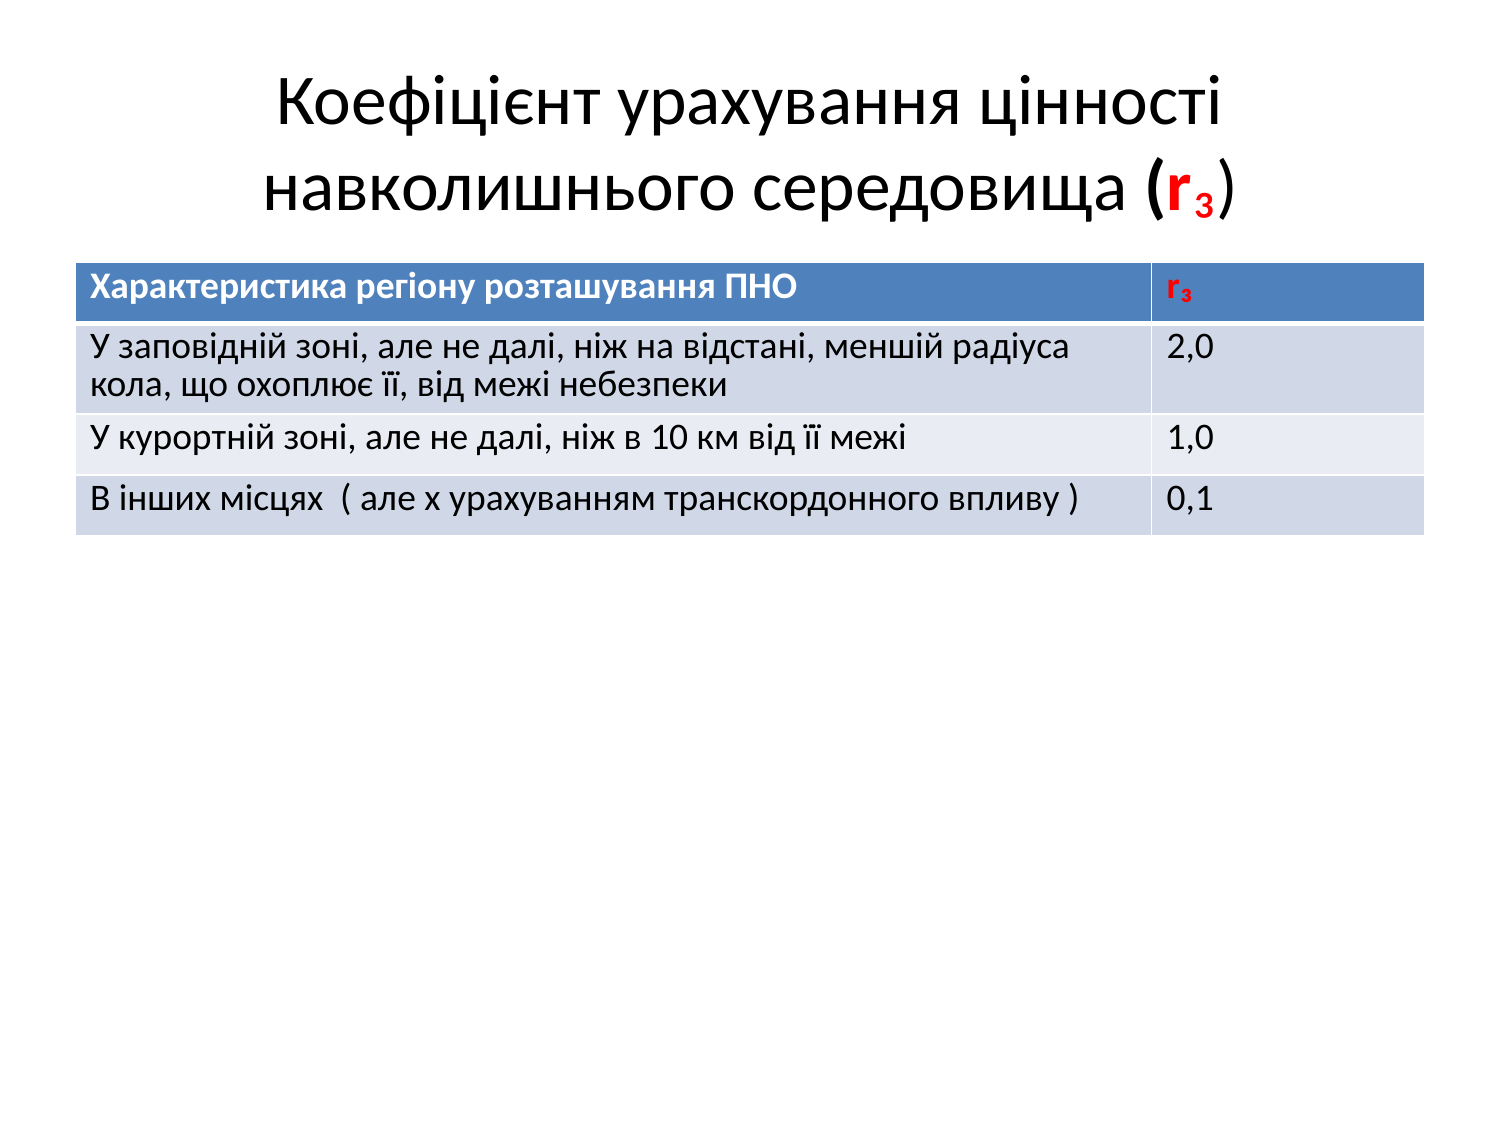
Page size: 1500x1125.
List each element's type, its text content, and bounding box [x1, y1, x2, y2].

table_cell 0,1 [1152, 476, 1424, 535]
title Коефіцієнт урахування цінності навколишнього середовища (r₃) [75, 45, 1425, 233]
table_header r₃ [1152, 263, 1424, 321]
table_cell 1,0 [1152, 415, 1424, 474]
table_cell В інших місцях ( але х урахуванням транскордонного впливу ) [76, 476, 1151, 535]
table_cell У курортній зоні, але не далі, ніж в 10 км від її межі [76, 415, 1151, 474]
table_header Характеристика регіону розташування ПНО [76, 263, 1151, 321]
table_cell 2,0 [1152, 326, 1424, 413]
table_cell У заповідній зоні, але не далі, ніж на відстані, меншій радіуса кола, що охоплює її, від межі небезпеки [76, 326, 1151, 413]
